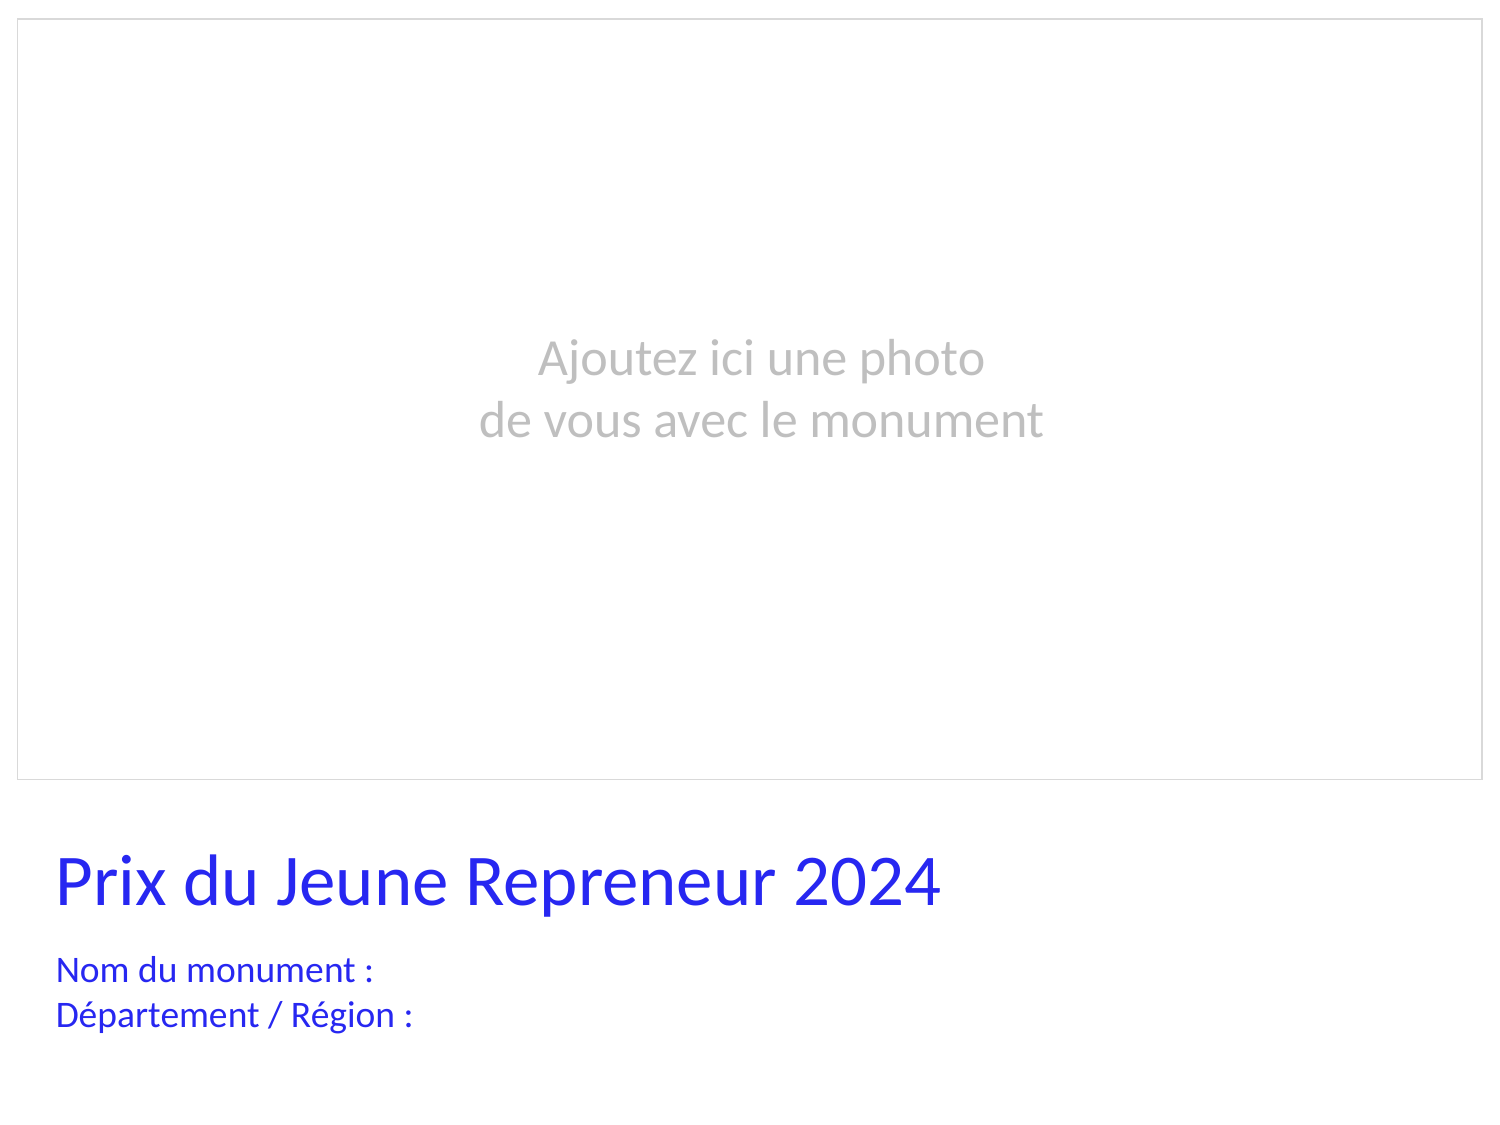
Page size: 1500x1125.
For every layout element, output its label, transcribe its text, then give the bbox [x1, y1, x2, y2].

text_box Nom du monument : Département / Région : [41, 937, 1483, 1043]
text_box [17, 19, 1483, 780]
text_box Prix du Jeune Repreneur 2024 [41, 825, 1471, 928]
text_box Ajoutez ici une photo de vous avec le monument [58, 334, 1466, 465]
